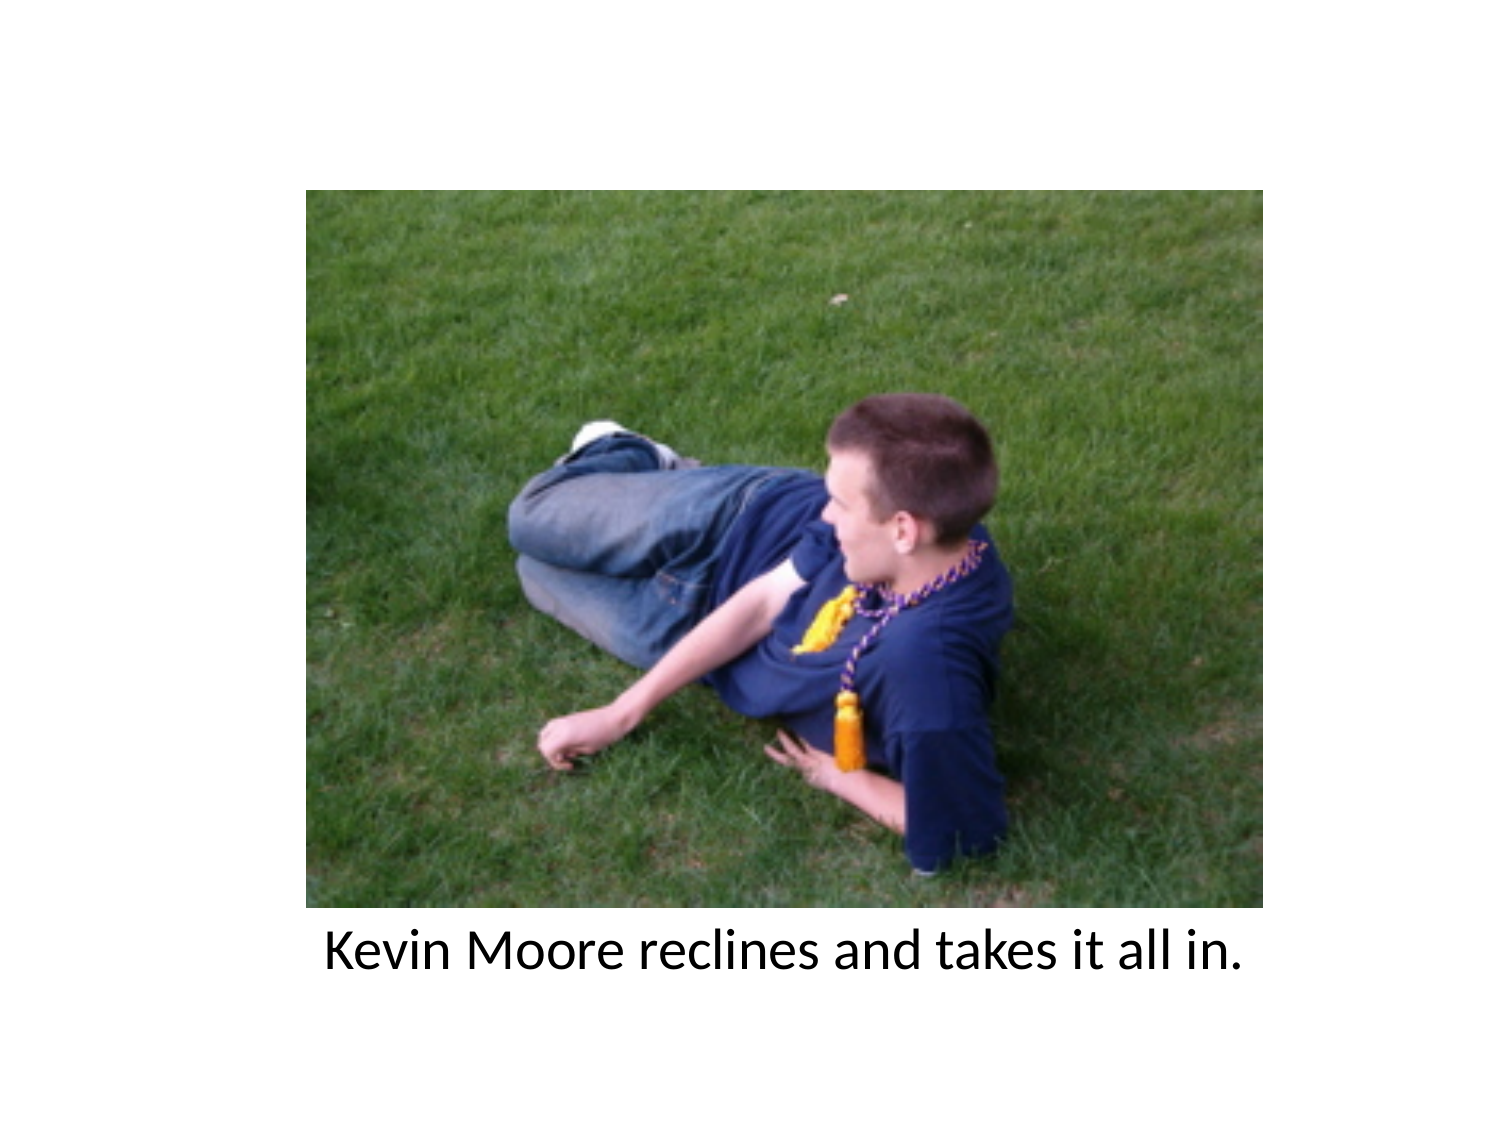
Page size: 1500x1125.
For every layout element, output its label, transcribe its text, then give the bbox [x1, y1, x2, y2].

title Kevin Moore reclines and takes it all in. [306, 915, 1263, 986]
picture [306, 190, 1263, 908]
